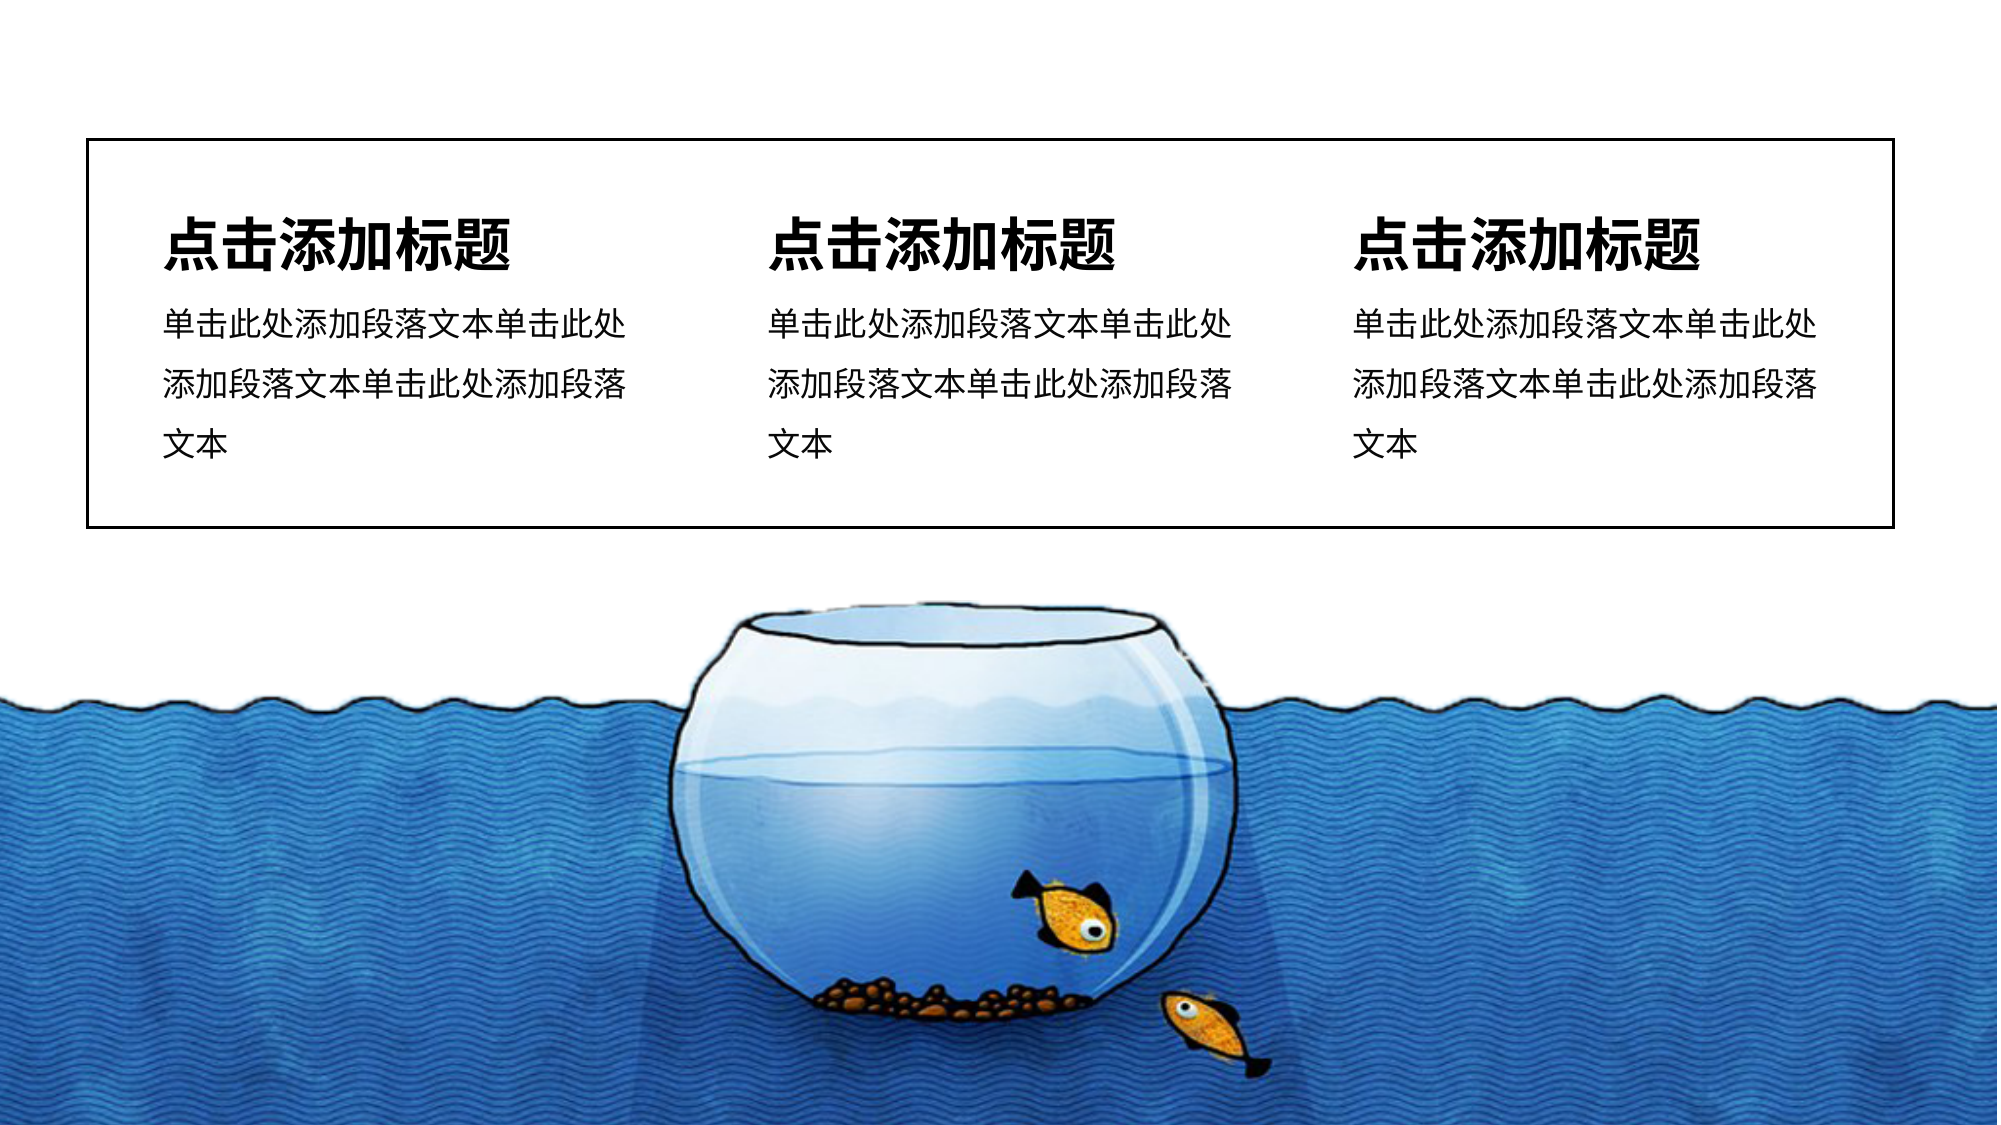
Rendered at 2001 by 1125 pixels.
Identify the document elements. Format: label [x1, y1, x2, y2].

text_box [147, 201, 665, 350]
text_box [752, 201, 1250, 350]
text_box [87, 139, 1895, 350]
text_box [1337, 201, 1845, 350]
picture [0, 350, 1997, 1125]
